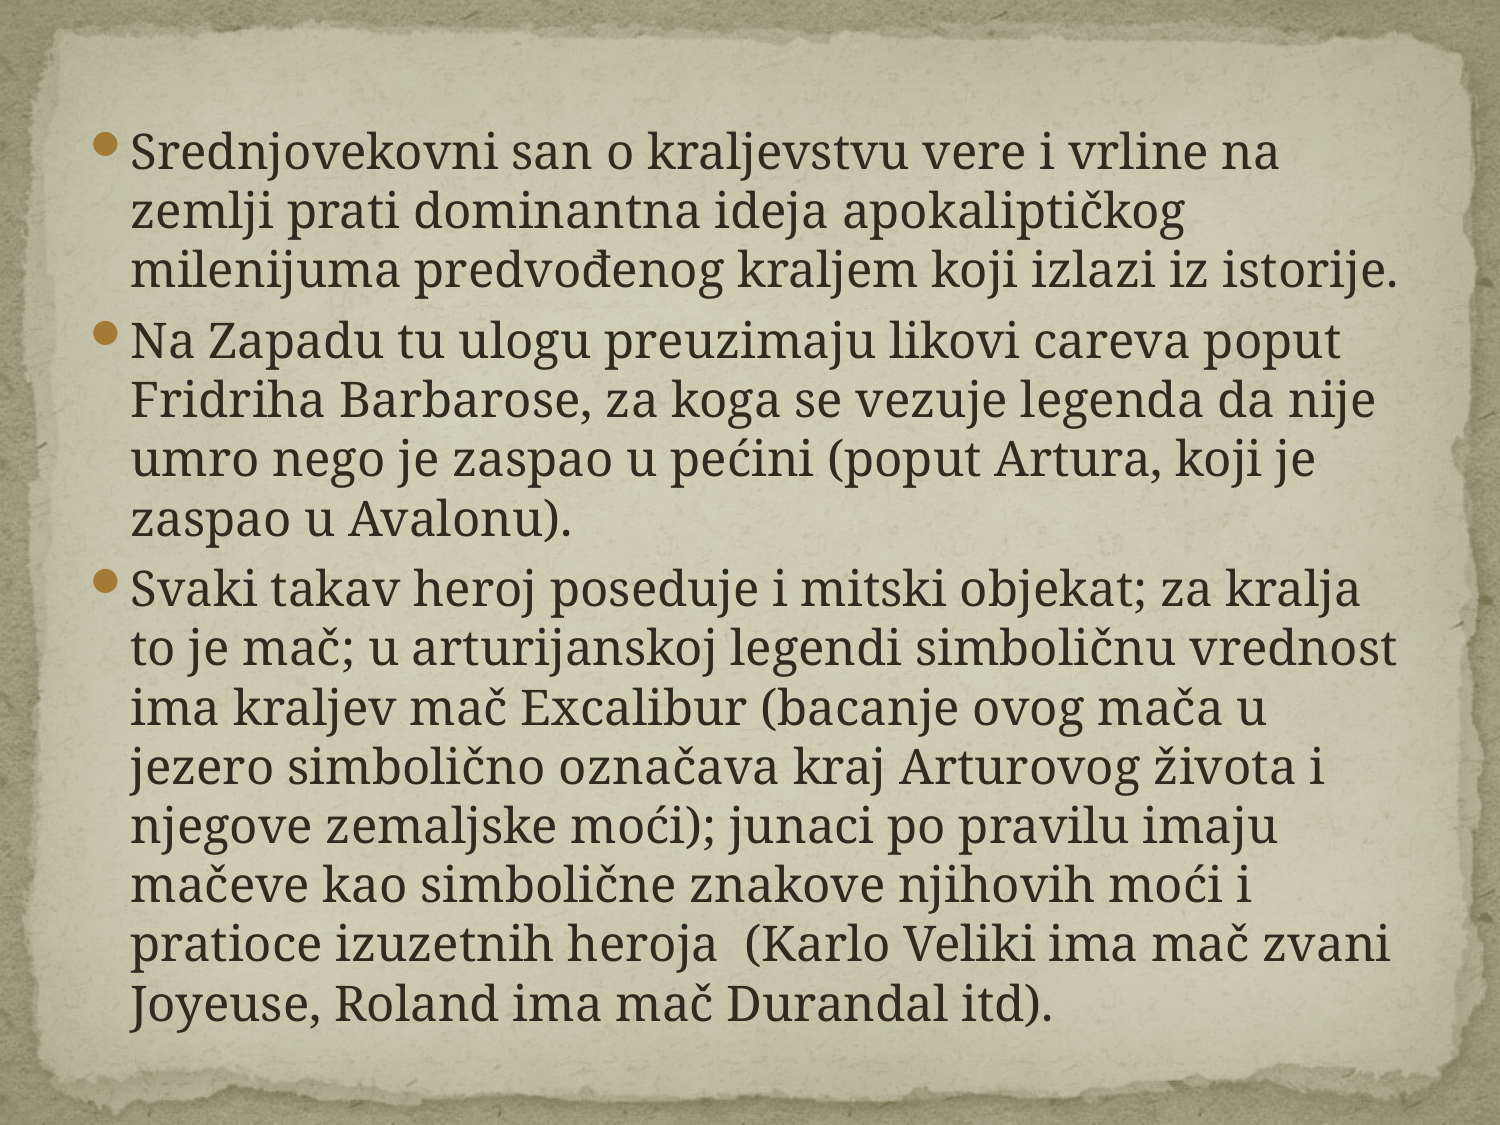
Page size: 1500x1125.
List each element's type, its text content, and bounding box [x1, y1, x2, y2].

list Srednjovekovni san o kraljevstvu vere i vrline na zemlji prati dominantna ideja apokaliptičkog milenijuma predvođenog kraljem koji izlazi iz istorije. Na Zapadu tu ulogu preuzimaju likovi careva poput Fridriha Barbarose, za koga se vezuje legenda da nije umro nego je zaspao u pećini (poput Artura, koji je zaspao u Avalonu). Svaki takav heroj poseduje i mitski objekat; za kralja to je mač; u arturijanskoj legendi simboličnu vrednost ima kraljev mač Excalibur (bacanje ovog mača u jezero simbolično označava kraj Arturovog života i njegove zemaljske moći); junaci po pravilu imaju mačeve kao simbolične znakove njihovih moći i pratioce izuzetnih heroja (Karlo Veliki ima mač zvani Joyeuse, Roland ima mač Durandal itd). [75, 112, 1425, 1075]
